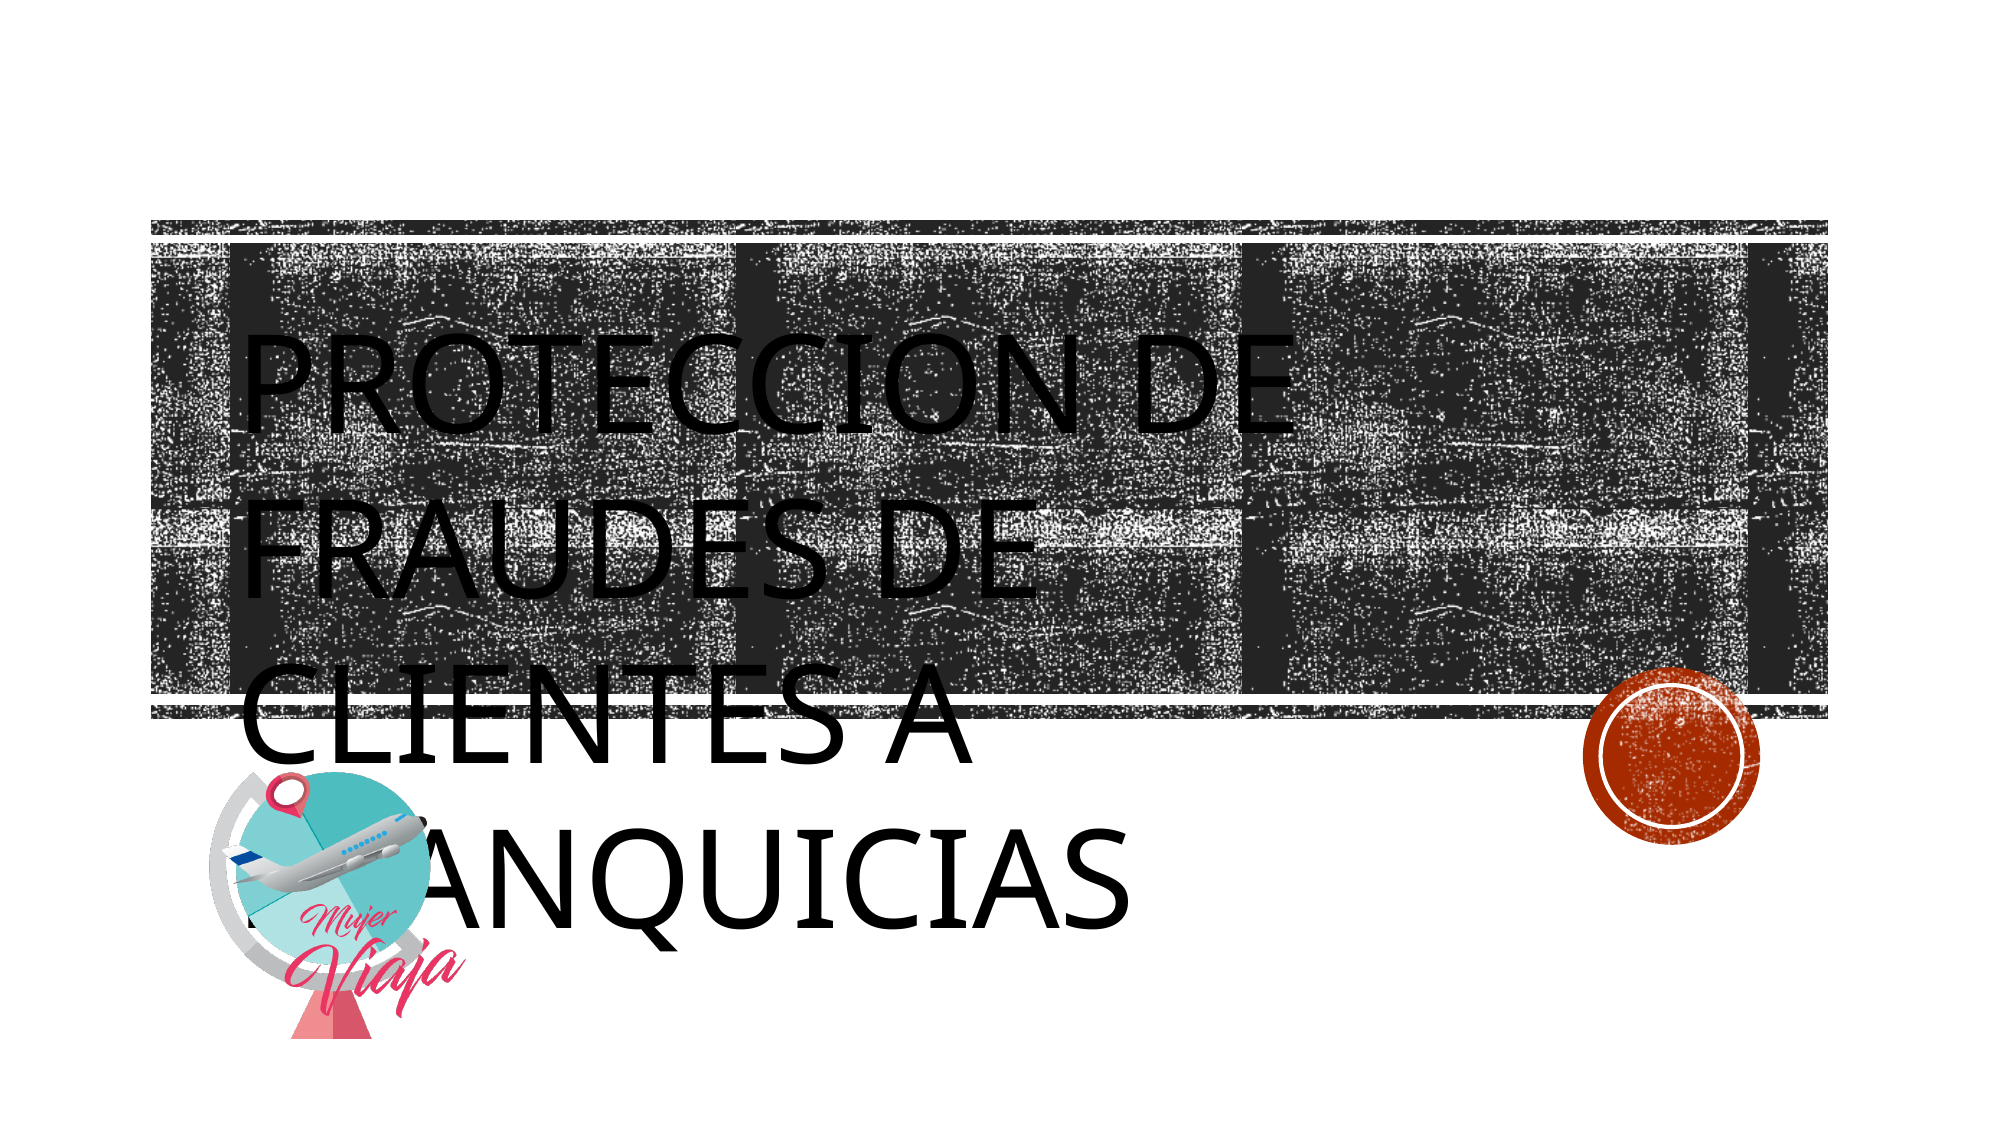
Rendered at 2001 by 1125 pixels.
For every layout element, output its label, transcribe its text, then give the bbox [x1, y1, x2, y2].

picture [191, 752, 484, 1045]
text_box PROTECCION DE FRAUDES DE CLIENTES A FRANQUICIAS [220, 288, 1575, 964]
